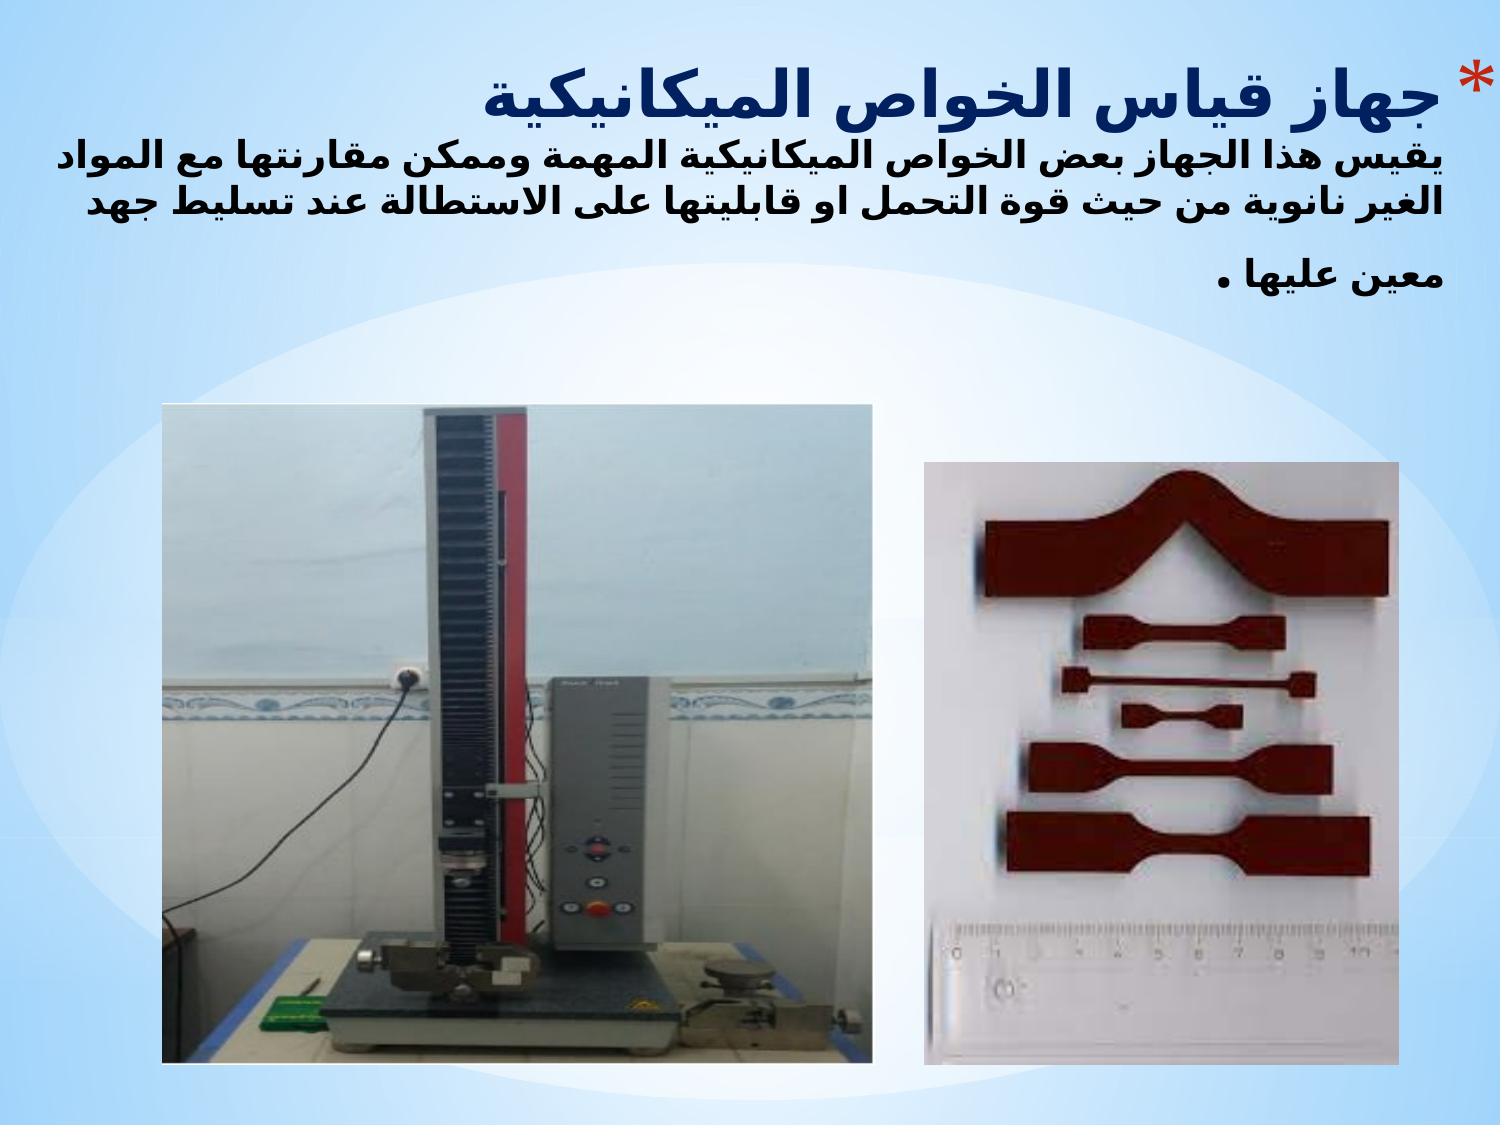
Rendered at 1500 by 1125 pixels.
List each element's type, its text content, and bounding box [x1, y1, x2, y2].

picture [924, 462, 1399, 1065]
title جهاز قياس الخواص الميكانيكية يقيس هذا الجهاز بعض الخواص الميكانيكية المهمة وممكن مقارنتها مع المواد الغير نانوية من حيث قوة التحمل او قابليتها على الاستطالة عند تسليط جهد معين عليها . [12, 45, 1500, 313]
picture [162, 403, 876, 1065]
